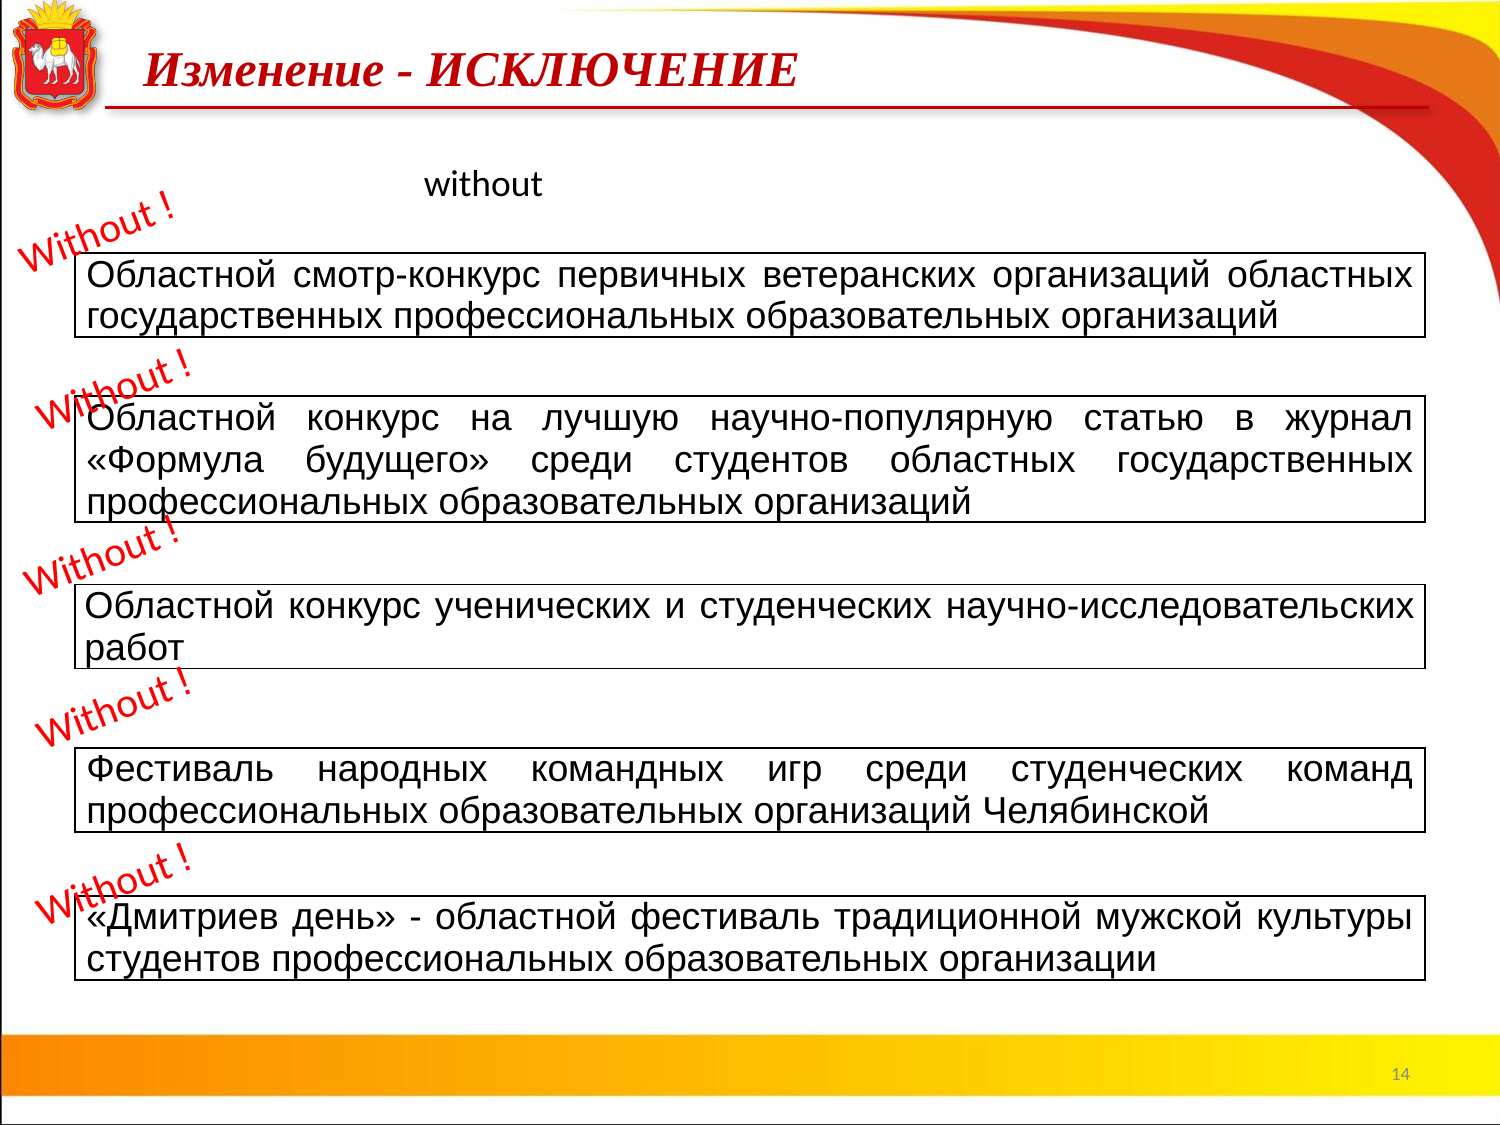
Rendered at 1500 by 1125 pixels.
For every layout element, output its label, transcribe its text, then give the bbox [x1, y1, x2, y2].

picture [0, 0, 1500, 1125]
text_box Without ! [0, 140, 262, 295]
table_header Областной конкурс ученических и студенческих научно-исследовательских работ [76, 585, 1424, 668]
text_box Without ! [0, 464, 267, 619]
table_header Областной смотр-конкурс первичных ветеранских организаций областных государственных профессиональных образовательных организаций [76, 254, 1424, 336]
table_header «Дмитриев день» - областной фестиваль традиционной мужской культуры студентов профессиональных образовательных организации [76, 897, 1424, 979]
table_header Областной конкурс на лучшую научно-популярную статью в журнал «Формула будущего» среди студентов областных государственных профессиональных образовательных организаций [76, 397, 1424, 521]
picture [0, 250, 148, 558]
slide_number 14 [1074, 1042, 1425, 1103]
table_header Фестиваль народных командных игр среди студенческих команд профессиональных образовательных организаций Челябинской области [76, 749, 1424, 831]
text_box Without ! [12, 297, 279, 453]
text_box without [408, 151, 559, 212]
text_box Изменение - ИСКЛЮЧЕНИЕ [128, 28, 1290, 104]
text_box Without ! [12, 792, 279, 948]
text_box Without ! [12, 615, 279, 771]
